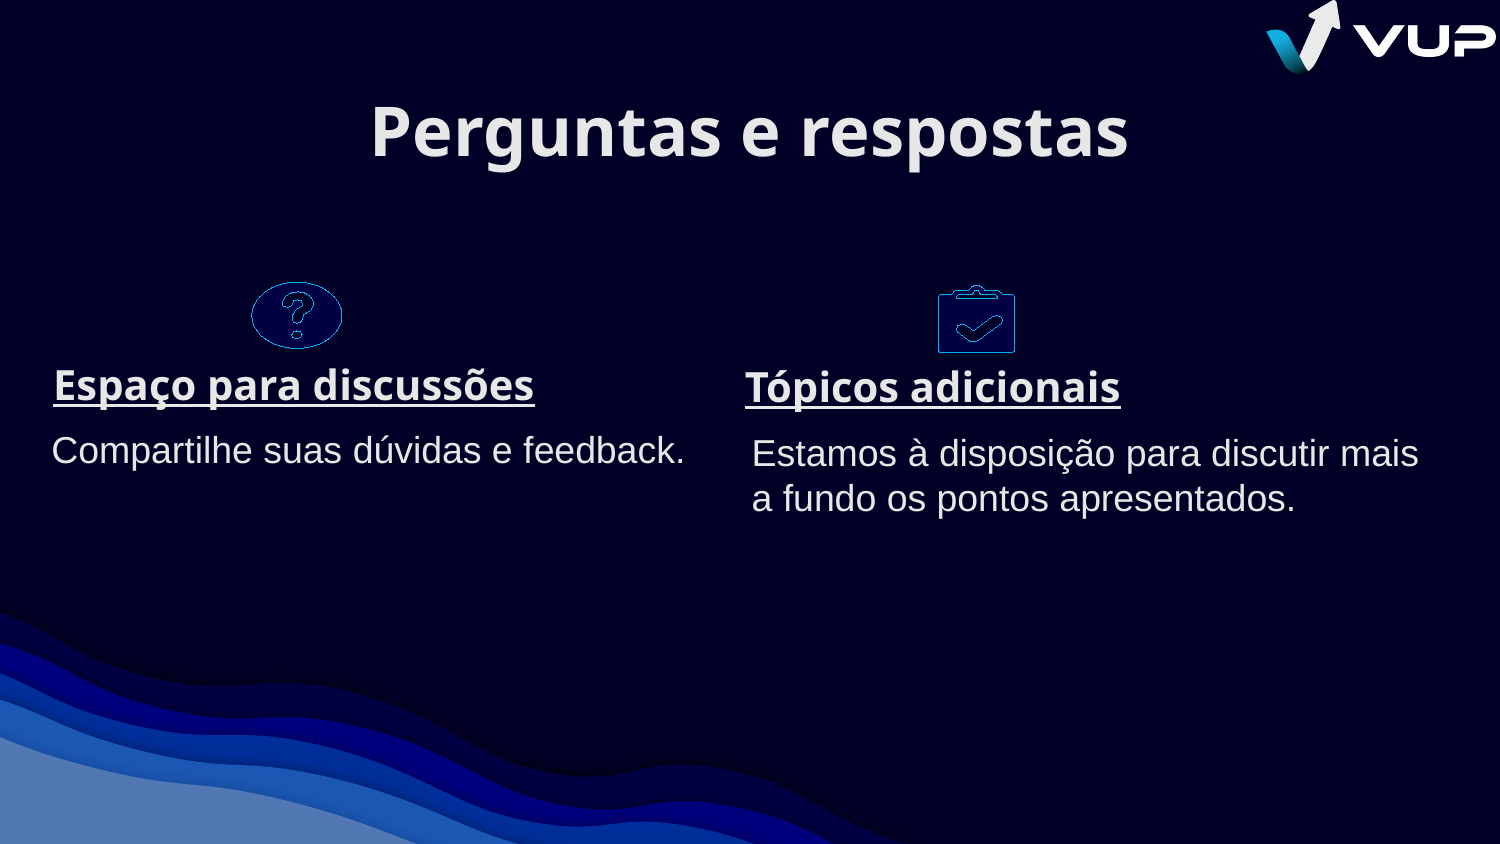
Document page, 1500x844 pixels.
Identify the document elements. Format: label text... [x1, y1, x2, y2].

subtitle Espaço para discussões [38, 343, 777, 418]
title Perguntas e respostas [118, 72, 1382, 165]
text_box Estamos à disposição para discutir mais a fundo os pontos apresentados. [736, 421, 1435, 527]
text_box Compartilhe suas dúvidas e feedback. [36, 418, 701, 514]
text_box Tópicos adicionais [687, 346, 1426, 438]
text_box [251, 282, 342, 349]
text_box [938, 285, 1015, 353]
picture [1266, 0, 1497, 75]
